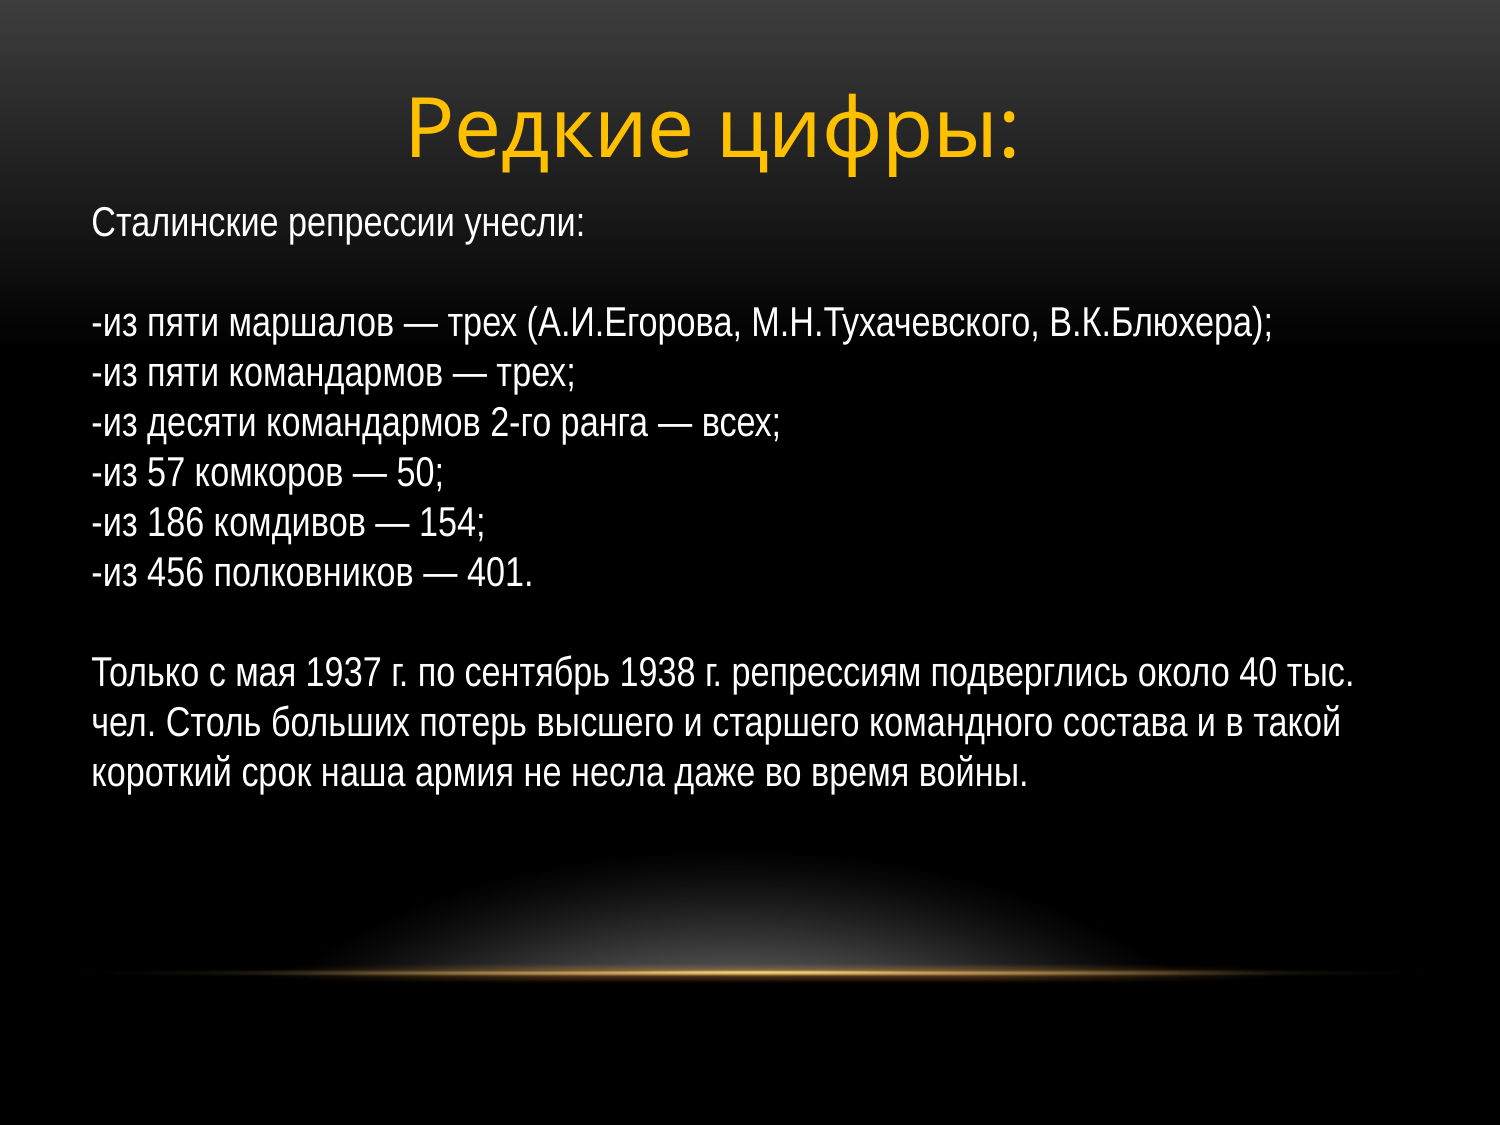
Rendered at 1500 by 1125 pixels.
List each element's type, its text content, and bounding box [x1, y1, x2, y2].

text_box Сталинские репрессии унесли: -из пяти маршалов — трех (А.И.Егорова, М.Н.Тухачевского, В.К.Блюхера); -из пяти командармов — трех; -из десяти командармов 2-го ранга — всех; -из 57 комкоров — 50; -из 186 комдивов — 154; -из 456 полковников — 401. Только с мая 1937 г. по сентябрь 1938 г. репрессиям подверглись около 40 тыс. чел. Столь больших потерь высшего и старшего командного состава и в такой короткий срок наша армия не несла даже во время войны. [76, 187, 1376, 803]
picture [0, 0, 1500, 1125]
text_box Редкие цифры: [371, 66, 1054, 182]
